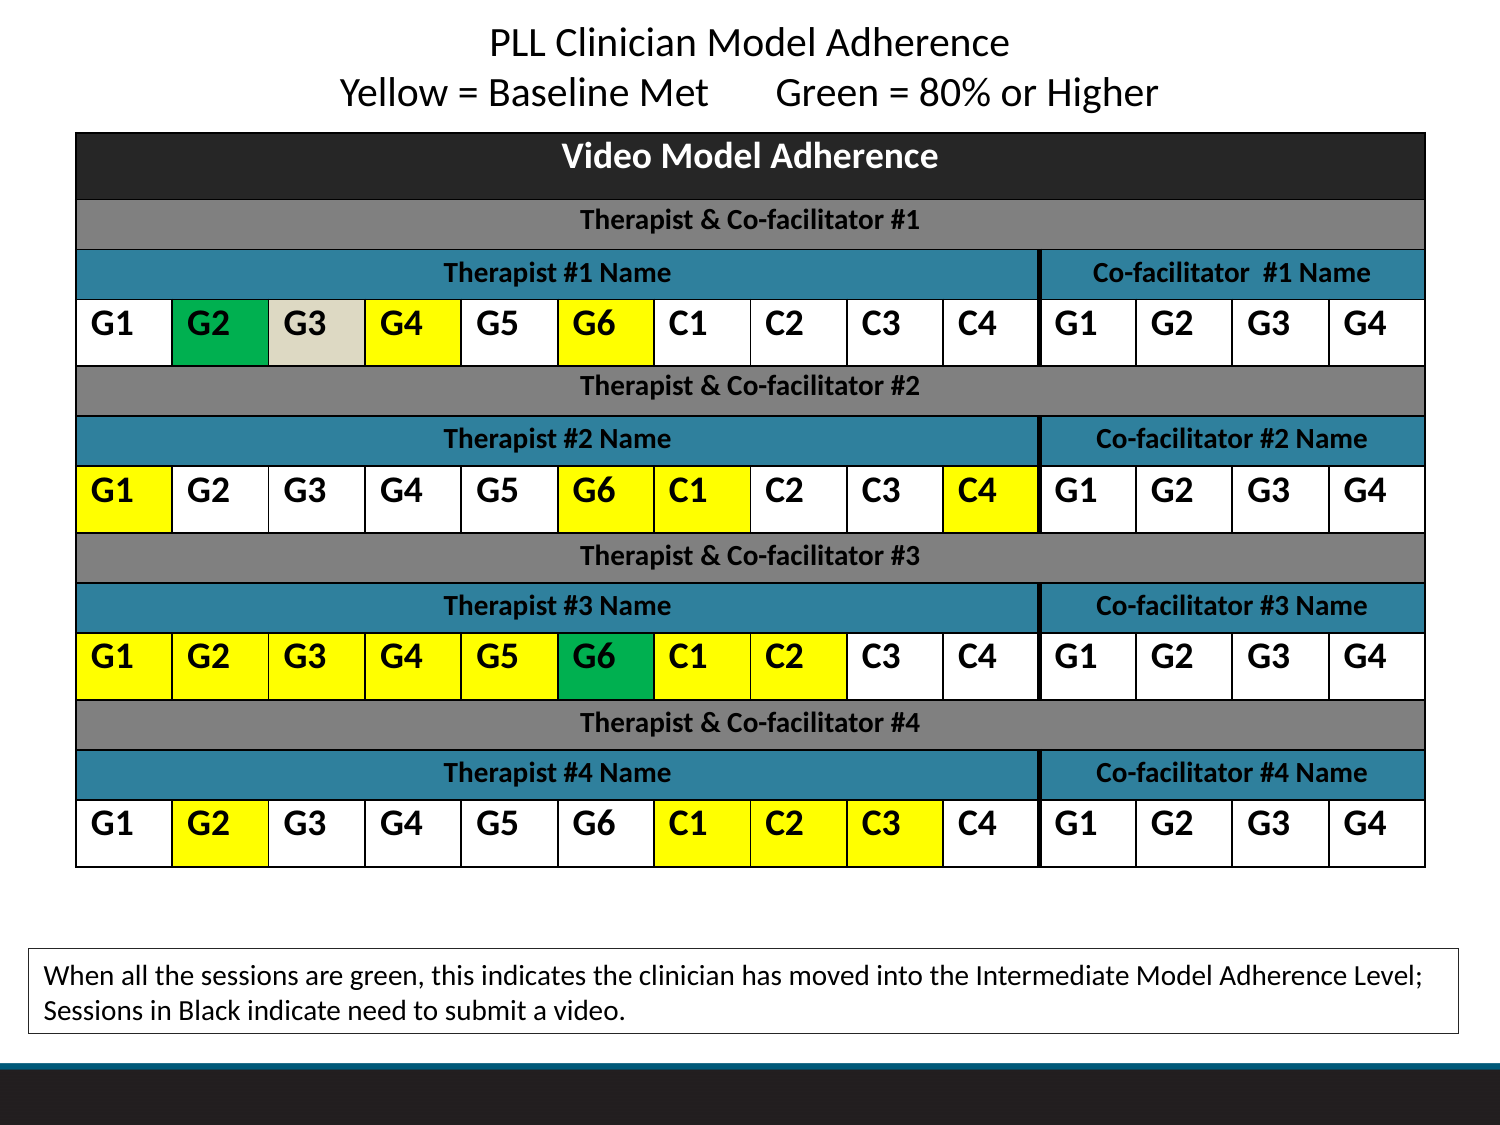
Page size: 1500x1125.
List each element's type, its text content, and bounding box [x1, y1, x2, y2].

table_cell Co-facilitator #2 Name [1042, 417, 1424, 465]
table_cell G3 [1233, 467, 1328, 532]
table_cell C3 [848, 801, 942, 866]
title PLL Clinician Model Adherence Yellow = Baseline Met Green = 80% or Higher [74, 1, 1426, 128]
table_cell G2 [1137, 467, 1231, 532]
table_cell C4 [944, 634, 1037, 699]
table_cell Therapist #1 Name [77, 250, 1037, 299]
table_cell Co-facilitator #1 Name [1042, 250, 1424, 299]
table_cell G3 [1233, 300, 1328, 365]
table_cell G3 [269, 467, 364, 532]
table_cell Therapist & Co-facilitator #4 [77, 701, 1424, 749]
table_cell G5 [462, 467, 557, 532]
table_cell G4 [1330, 467, 1424, 532]
table_cell Therapist & Co-facilitator #2 [77, 367, 1424, 415]
table_cell C1 [655, 634, 750, 699]
table_cell Therapist #4 Name [77, 751, 1037, 799]
table_cell G1 [77, 634, 171, 699]
table_cell G1 [77, 300, 171, 365]
table_cell G6 [559, 300, 653, 365]
table_cell G4 [366, 467, 460, 532]
table_cell G4 [1330, 300, 1424, 365]
table_cell C2 [751, 467, 846, 532]
table_cell G1 [77, 467, 171, 532]
table_cell G1 [1042, 634, 1135, 699]
table_cell G1 [1042, 300, 1135, 365]
table_cell Therapist #2 Name [77, 417, 1037, 465]
table_cell Co-facilitator #3 Name [1042, 584, 1424, 632]
table_cell G5 [462, 801, 557, 866]
table_cell C3 [848, 467, 942, 532]
table_cell G3 [269, 801, 364, 866]
table_cell G4 [366, 300, 460, 365]
table_cell G4 [1330, 634, 1424, 699]
table_cell G4 [1330, 801, 1424, 866]
table_cell G6 [559, 801, 653, 866]
table_cell C3 [848, 634, 942, 699]
table_cell G5 [462, 634, 557, 699]
table_cell C3 [848, 300, 942, 365]
table_cell Therapist & Co-facilitator #1 [77, 200, 1424, 249]
table_cell C1 [655, 801, 750, 866]
table_cell G3 [269, 300, 364, 365]
table_cell C4 [944, 801, 1037, 866]
table_cell C2 [751, 300, 846, 365]
table_cell G1 [77, 801, 171, 866]
table_cell G5 [462, 300, 557, 365]
table_cell G2 [1137, 634, 1231, 699]
table_cell G3 [1233, 801, 1328, 866]
table_header Video Model Adherence [77, 134, 1424, 199]
table_cell G6 [559, 467, 653, 532]
table_cell G3 [1233, 634, 1328, 699]
table_cell G2 [173, 300, 268, 365]
table_cell C2 [751, 634, 846, 699]
table_cell C1 [655, 467, 750, 532]
table_cell G1 [1042, 801, 1135, 866]
table_cell G1 [1042, 467, 1135, 532]
table_cell G6 [559, 634, 653, 699]
text_box When all the sessions are green, this indicates the clinician has moved into the Intermediate Model Adherence Level; Sessions in Black indicate need to submit a video. [28, 948, 1459, 1034]
table_cell Co-facilitator #4 Name [1042, 751, 1424, 799]
table_cell C1 [655, 300, 750, 365]
table_cell G4 [366, 634, 460, 699]
table_cell G3 [269, 634, 364, 699]
table_cell Therapist #3 Name [77, 584, 1037, 632]
table_cell Therapist & Co-facilitator #3 [77, 534, 1424, 582]
table_cell G4 [366, 801, 460, 866]
table_cell G2 [173, 467, 268, 532]
table_cell C2 [751, 801, 846, 866]
table_cell C4 [944, 300, 1037, 365]
table_cell C4 [944, 467, 1037, 532]
table_cell G2 [173, 801, 268, 866]
table_cell G2 [1137, 300, 1231, 365]
picture [0, 1070, 1500, 1125]
table_cell G2 [1137, 801, 1231, 866]
table_cell G2 [173, 634, 268, 699]
